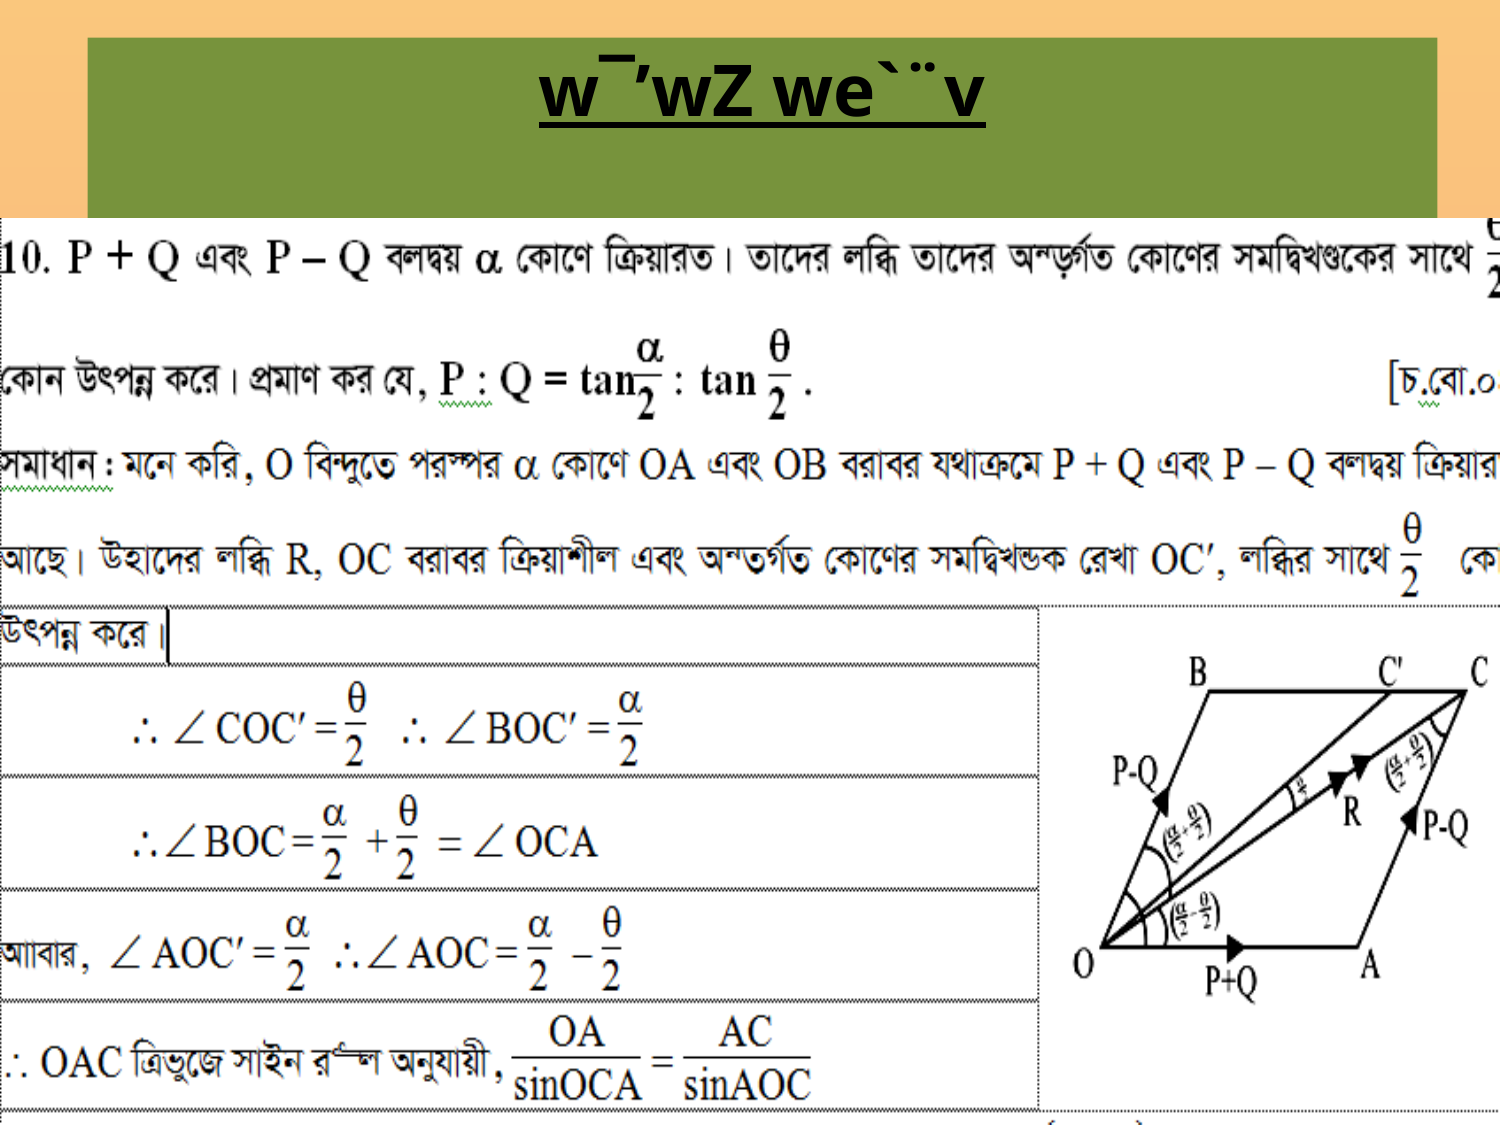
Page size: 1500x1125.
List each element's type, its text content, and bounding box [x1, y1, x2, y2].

title w¯’wZ we`¨v [87, 37, 1438, 217]
picture [0, 218, 1500, 1125]
